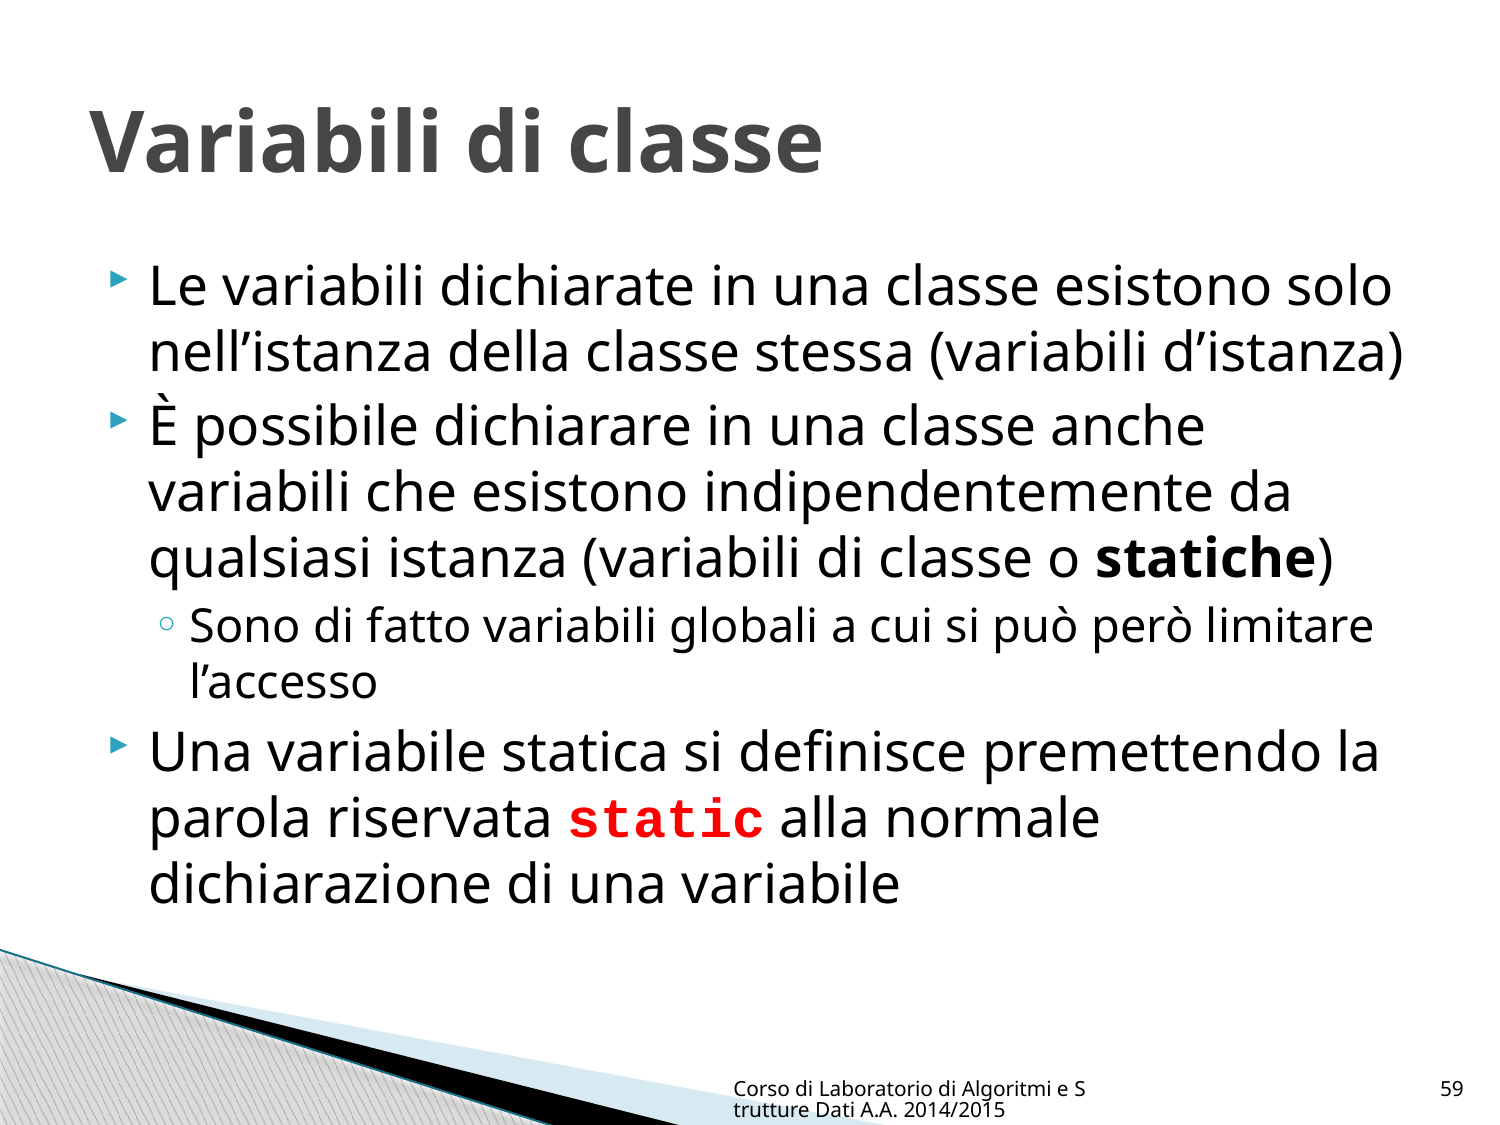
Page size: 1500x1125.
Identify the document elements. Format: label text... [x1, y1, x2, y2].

title Variabili di classe [75, 45, 1425, 233]
list Le variabili dichiarate in una classe esistono solo nell’istanza della classe stessa (variabili d’istanza) È possibile dichiarare in una classe anche variabili che esistono indipendentemente da qualsiasi istanza (variabili di classe o statiche) Sono di fatto variabili globali a cui si può però limitare l’accesso Una variabile statica si definisce premettendo la parola riservata static alla normale dichiarazione di una variabile [75, 243, 1425, 986]
footer Corso di Laboratorio di Algoritmi e Strutture Dati A.A. 2014/2015 [718, 1051, 1105, 1112]
slide_number 59 [1418, 1051, 1479, 1112]
